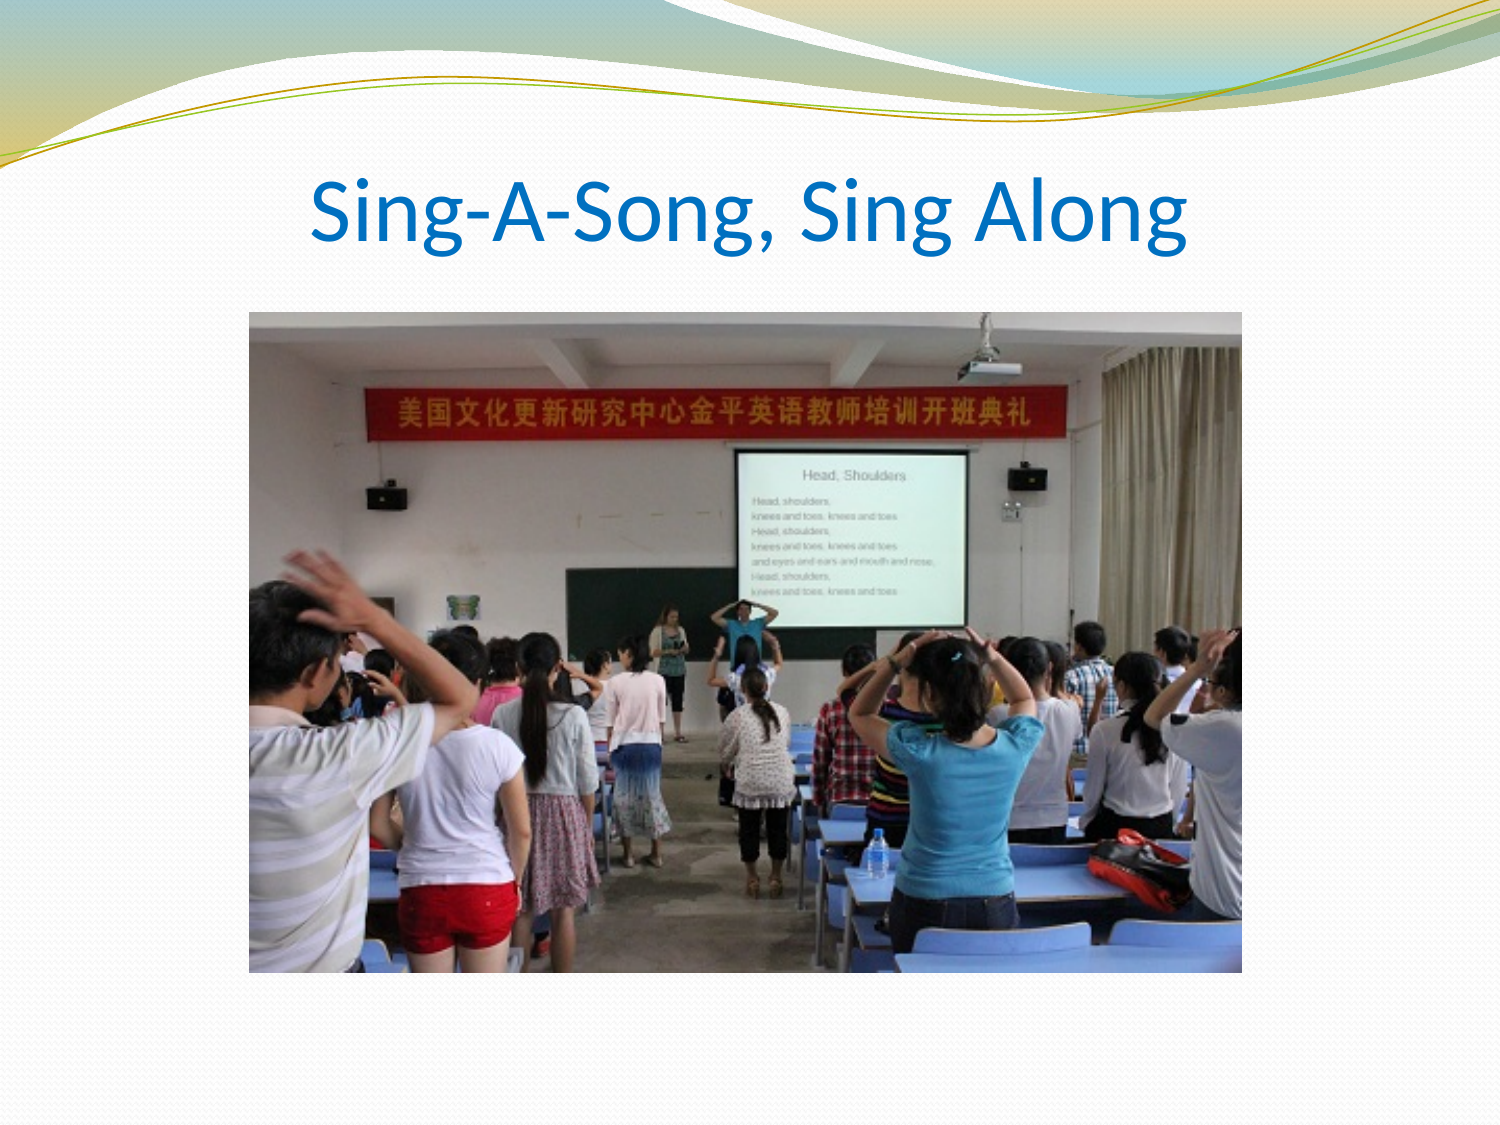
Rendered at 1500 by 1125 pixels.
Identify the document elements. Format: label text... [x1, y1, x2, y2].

title Sing-A-Song, Sing Along [75, 137, 1425, 260]
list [249, 311, 1243, 974]
